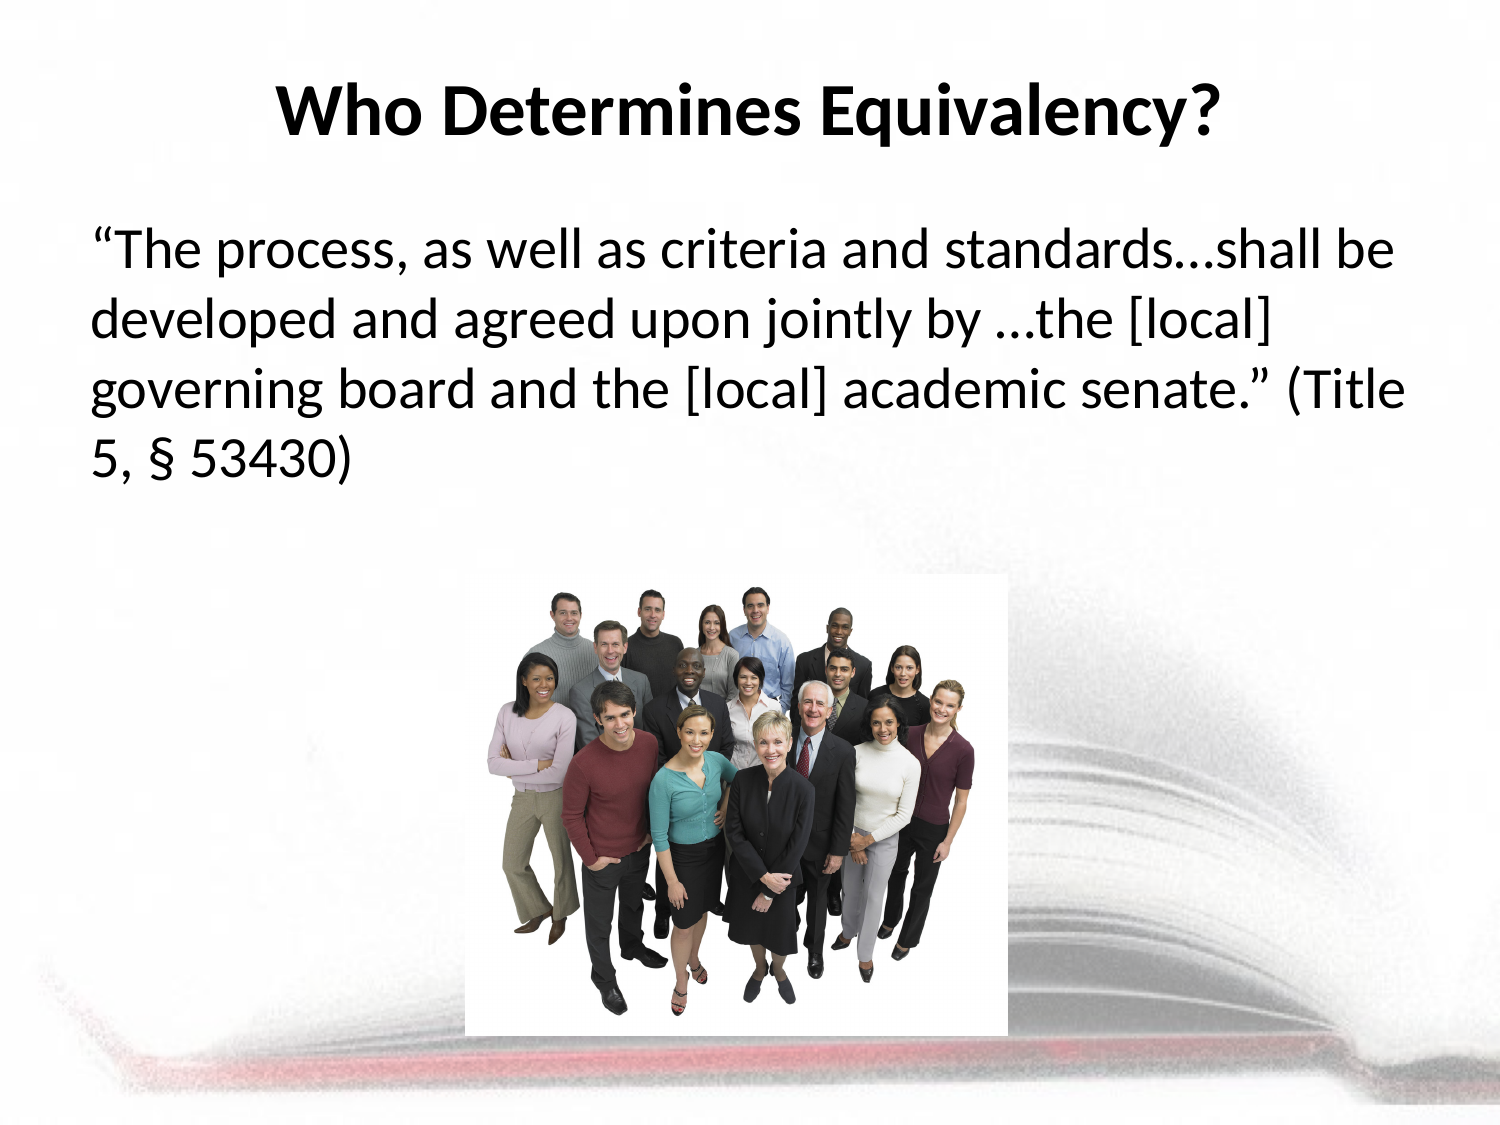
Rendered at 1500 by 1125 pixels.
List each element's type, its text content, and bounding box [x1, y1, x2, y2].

title Who Determines Equivalency? [75, 37, 1425, 174]
list “The process, as well as criteria and standards…shall be developed and agreed upon jointly by …the [local] governing board and the [local] academic senate.” (Title 5, § 53430) [75, 202, 1425, 575]
picture [465, 573, 1009, 1037]
